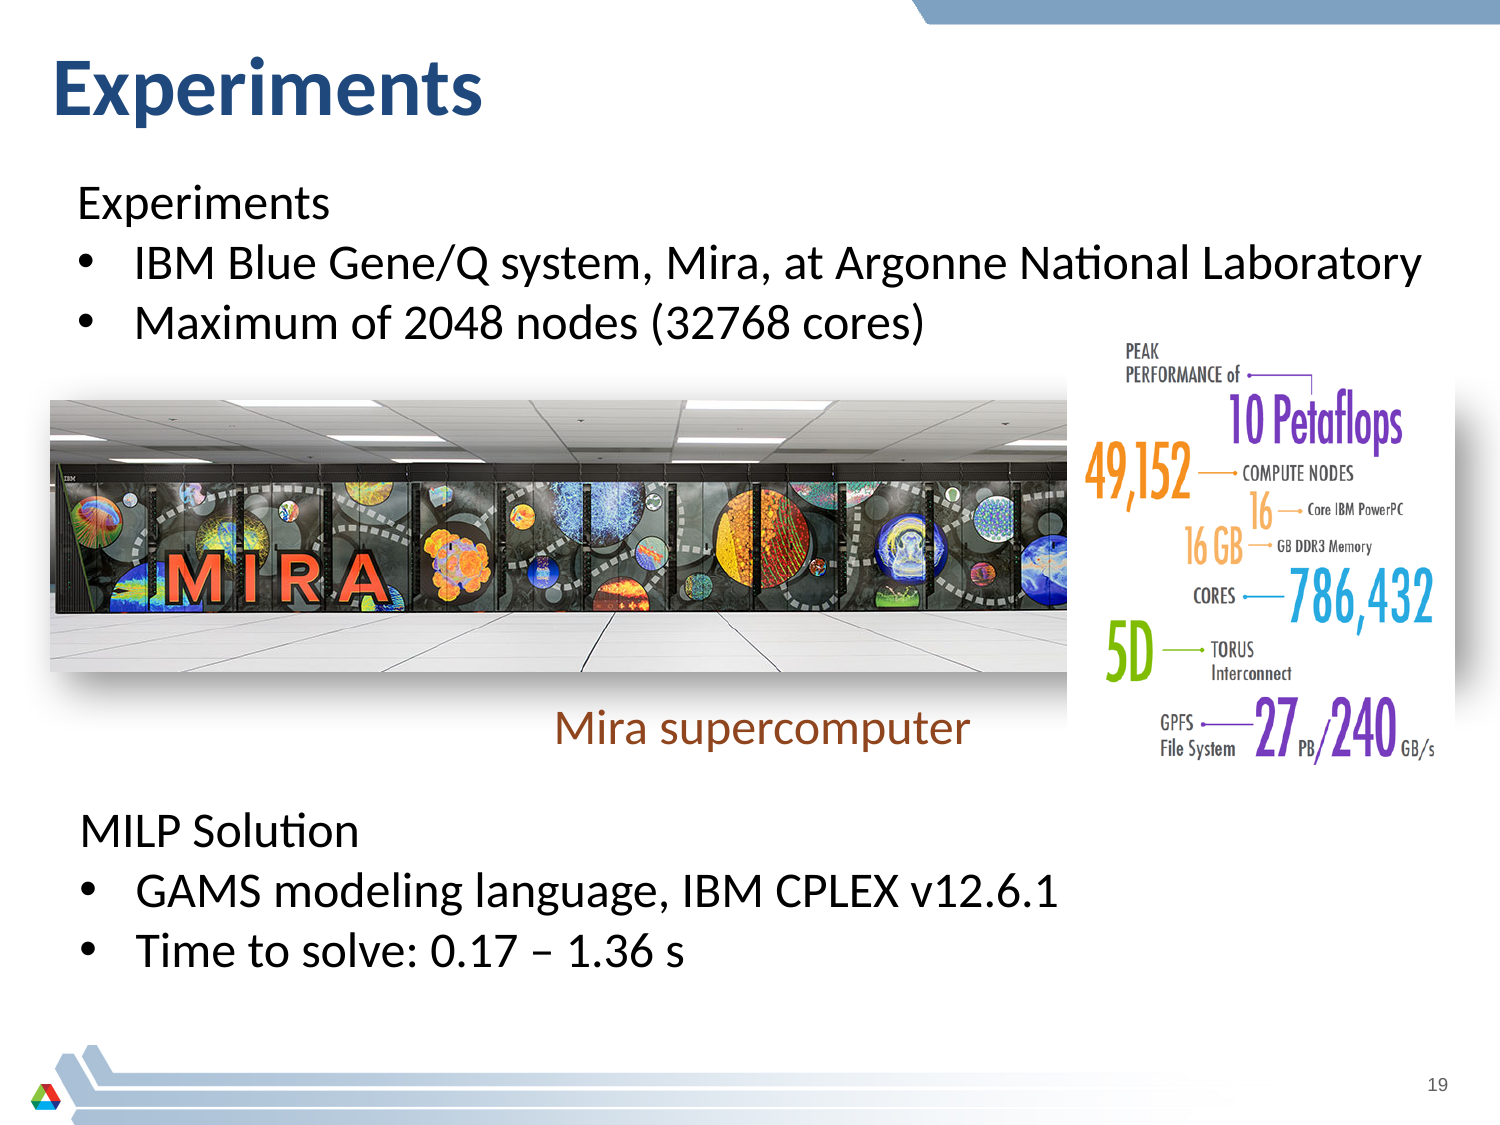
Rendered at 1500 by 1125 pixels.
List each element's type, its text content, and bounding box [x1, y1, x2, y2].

slide_number 19 [1412, 1065, 1475, 1125]
picture [49, 324, 1455, 807]
picture [0, 0, 1500, 26]
text_box Experiments IBM Blue Gene/Q system, Mira, at Argonne National Laboratory Maximum of 2048 nodes (32768 cores) [62, 162, 1475, 358]
picture [0, 1037, 1500, 1125]
text_box Mira supercomputer [512, 686, 1013, 762]
text_box MILP Solution GAMS modeling language, IBM CPLEX v12.6.1 Time to solve: 0.17 – 1.36 s [64, 790, 1403, 986]
title Experiments [37, 24, 1463, 130]
